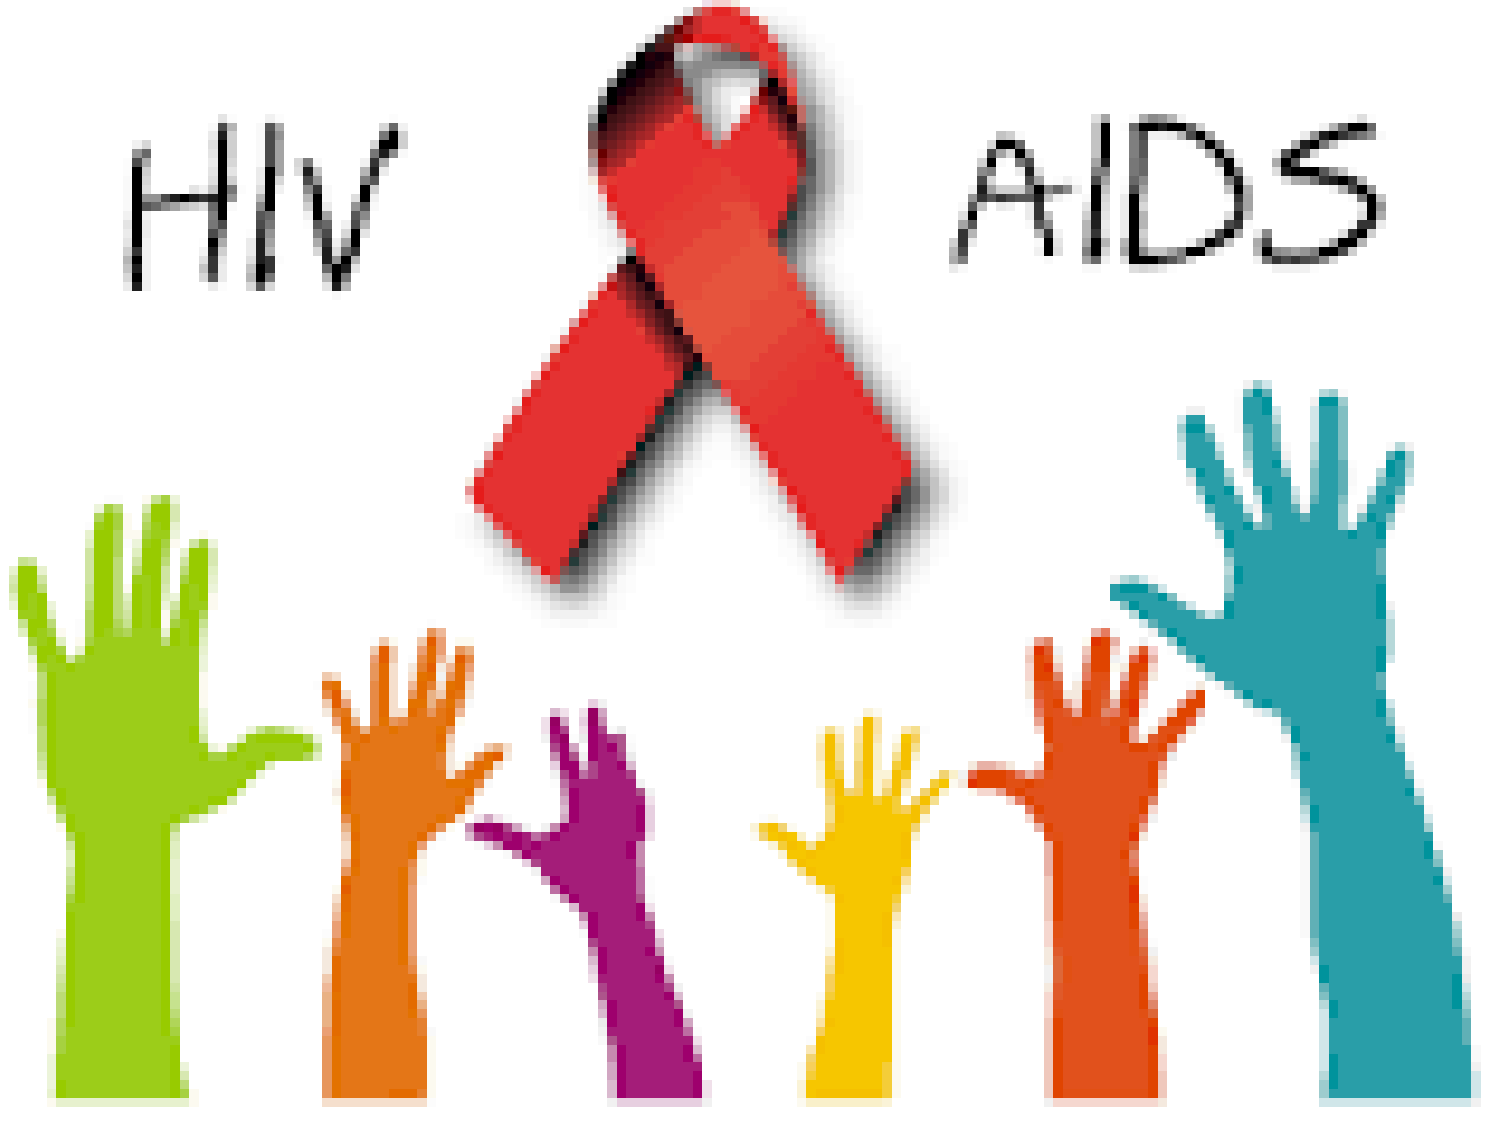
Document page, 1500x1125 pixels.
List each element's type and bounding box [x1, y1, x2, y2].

list [0, 0, 1500, 1125]
